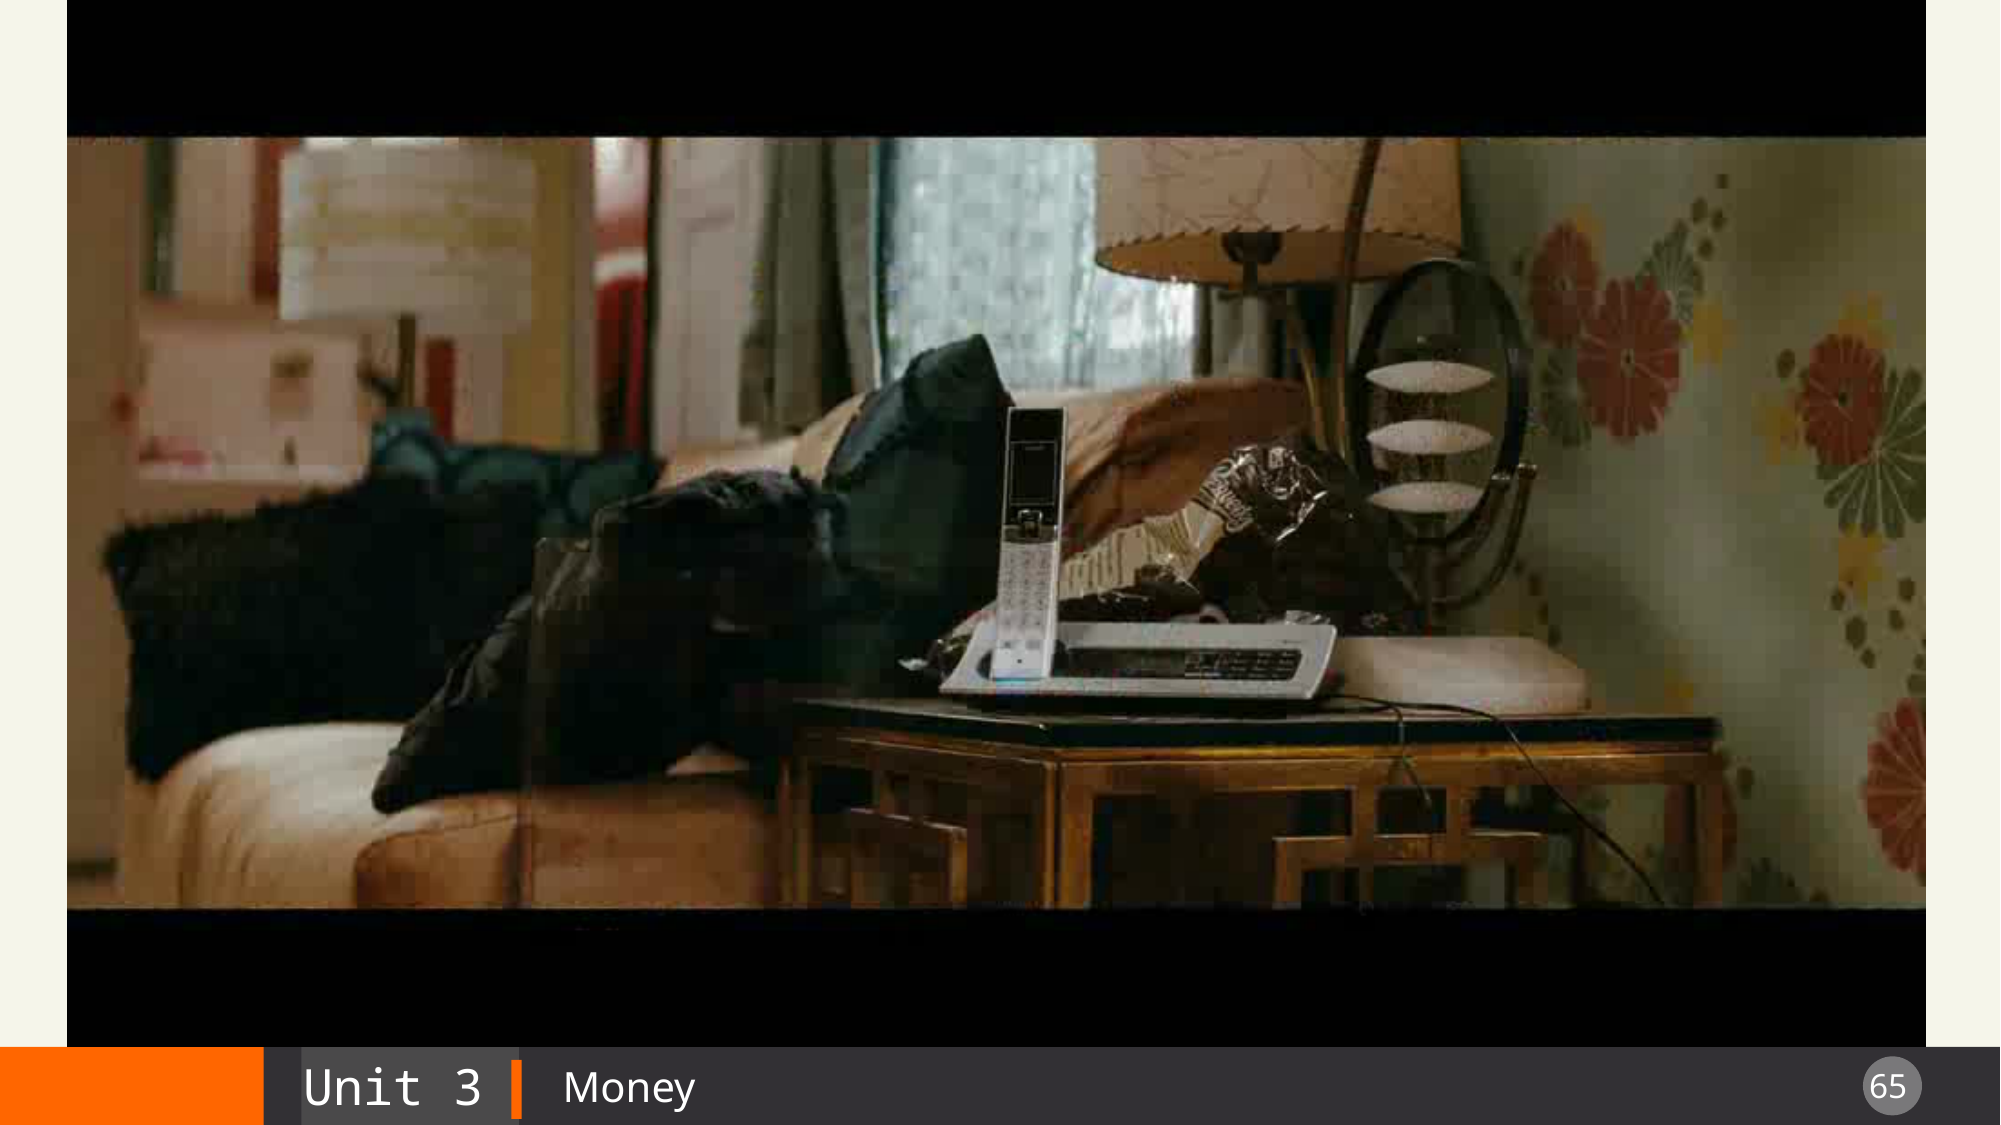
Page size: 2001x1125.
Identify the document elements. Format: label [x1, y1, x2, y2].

text_box [66, 0, 1926, 1048]
